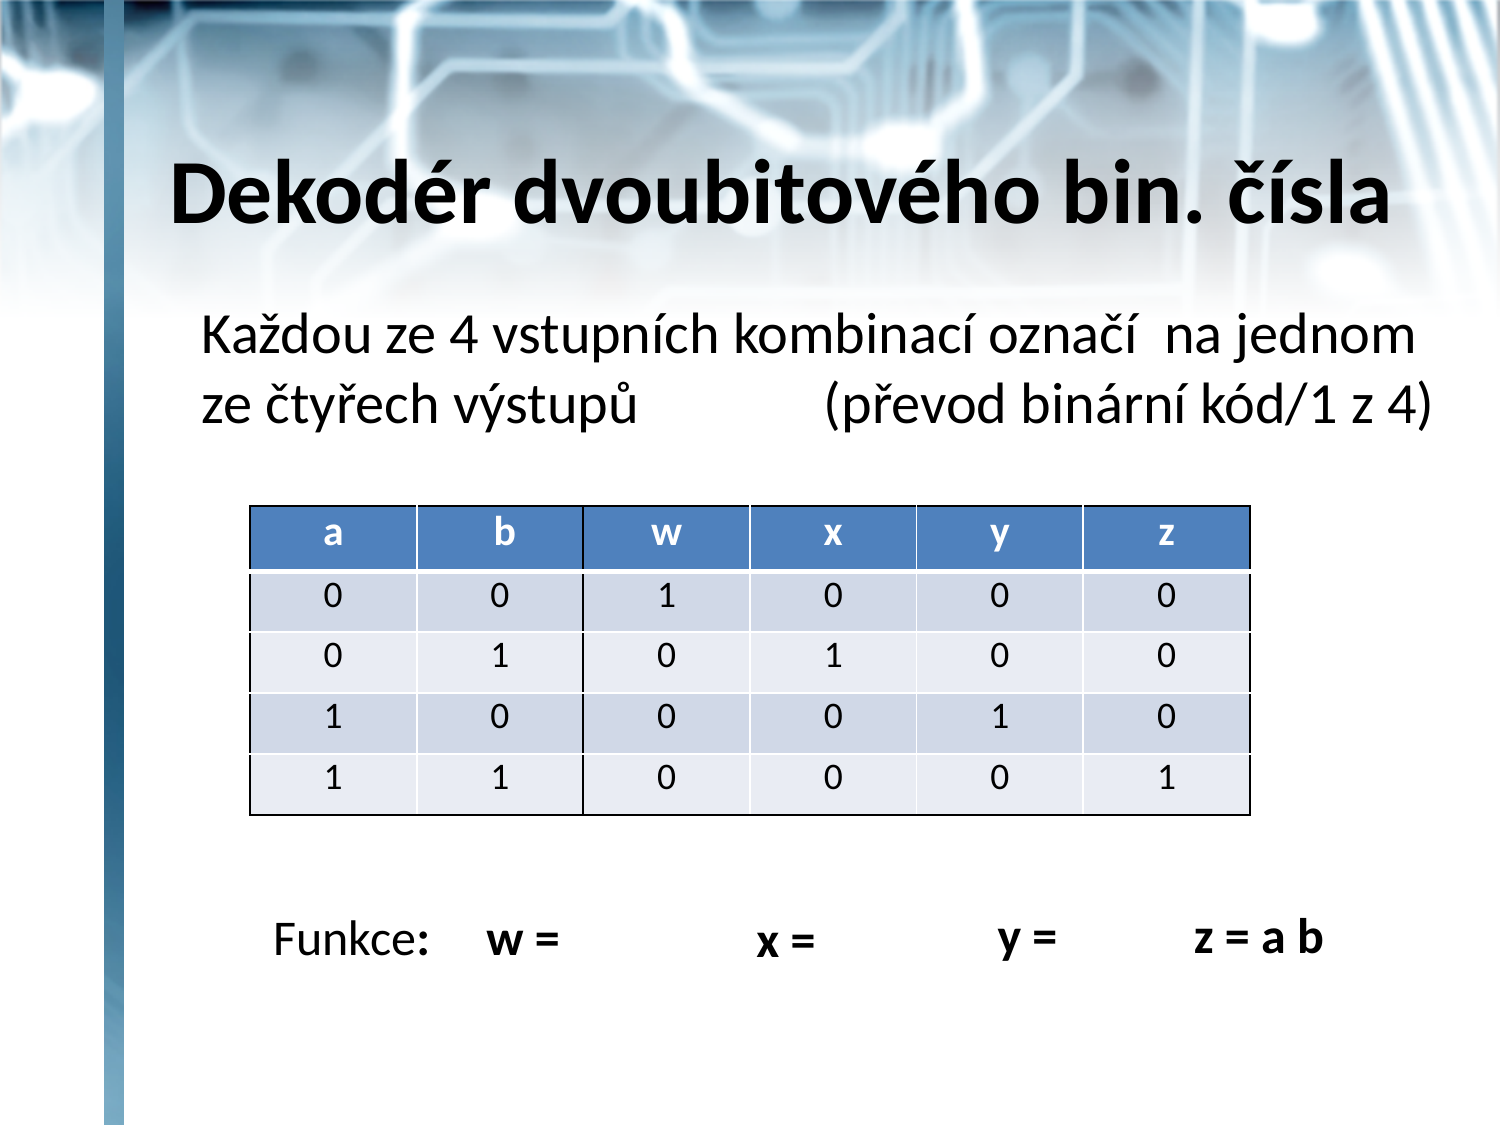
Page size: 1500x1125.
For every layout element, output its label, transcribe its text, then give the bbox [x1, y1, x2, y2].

text_box Každou ze 4 vstupních kombinací označí na jednom ze čtyřech výstupů (převod binární kód/1 z 4) [187, 377, 1451, 443]
table_cell 0 [1084, 574, 1249, 631]
table_cell 0 [751, 574, 916, 631]
table_cell 0 [1084, 694, 1249, 753]
table_cell 0 [751, 694, 916, 753]
table_header b [418, 507, 582, 569]
table_header z [1084, 507, 1249, 569]
table_header a [251, 507, 416, 569]
table_cell 1 [251, 755, 416, 814]
table_cell 0 [917, 633, 1082, 692]
table_cell 0 [418, 694, 582, 753]
table_header w [584, 507, 749, 569]
table_cell 1 [751, 633, 916, 692]
table_cell 0 [917, 755, 1082, 814]
table_cell 0 [584, 694, 749, 753]
table_cell 0 [584, 633, 749, 692]
table_cell 0 [251, 633, 416, 692]
table_cell 1 [917, 694, 1082, 753]
table_cell 0 [251, 574, 416, 631]
table_cell 0 [751, 755, 916, 814]
table_cell 1 [1084, 755, 1249, 814]
text_box z = a b [1179, 895, 1339, 971]
picture [0, 0, 1500, 1125]
table_cell 0 [584, 755, 749, 814]
table_cell 1 [418, 755, 582, 814]
table_header x [751, 507, 916, 569]
table_cell 1 [418, 633, 582, 692]
table_cell 0 [418, 574, 582, 631]
table_cell 0 [1084, 633, 1249, 692]
table_cell 1 [584, 574, 749, 631]
table_header y [917, 507, 1082, 569]
table_cell 0 [917, 574, 1082, 631]
table_cell 1 [251, 694, 416, 753]
